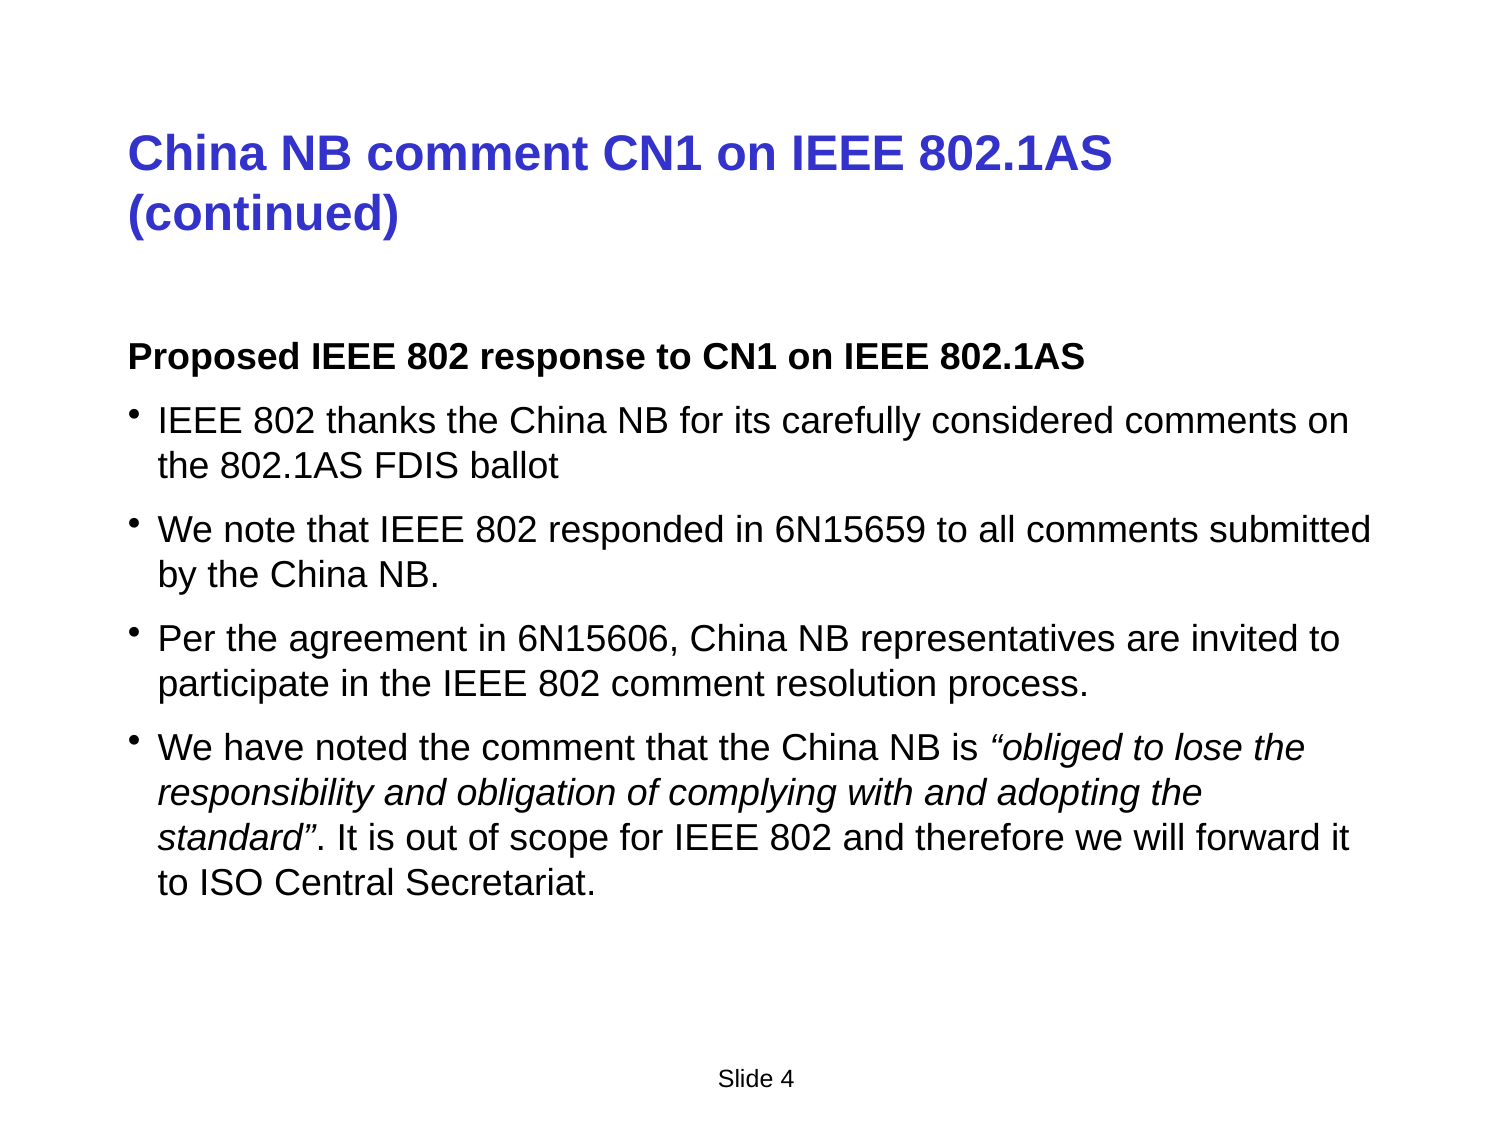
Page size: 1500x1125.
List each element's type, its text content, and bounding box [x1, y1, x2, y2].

title China NB comment CN1 on IEEE 802.1AS (continued) [112, 112, 1388, 288]
list Proposed IEEE 802 response to CN1 on IEEE 802.1AS IEEE 802 thanks the China NB for its carefully considered comments on the 802.1AS FDIS ballot We note that IEEE 802 responded in 6N15659 to all comments submitted by the China NB. Per the agreement in 6N15606, China NB representatives are invited to participate in the IEEE 802 comment resolution process. We have noted the comment that the China NB is “obliged to lose the responsibility and obligation of complying with and adopting the standard”. It is out of scope for IEEE 802 and therefore we will forward it to ISO Central Secretariat. [112, 324, 1388, 1000]
slide_number Slide 4 [709, 1061, 803, 1093]
